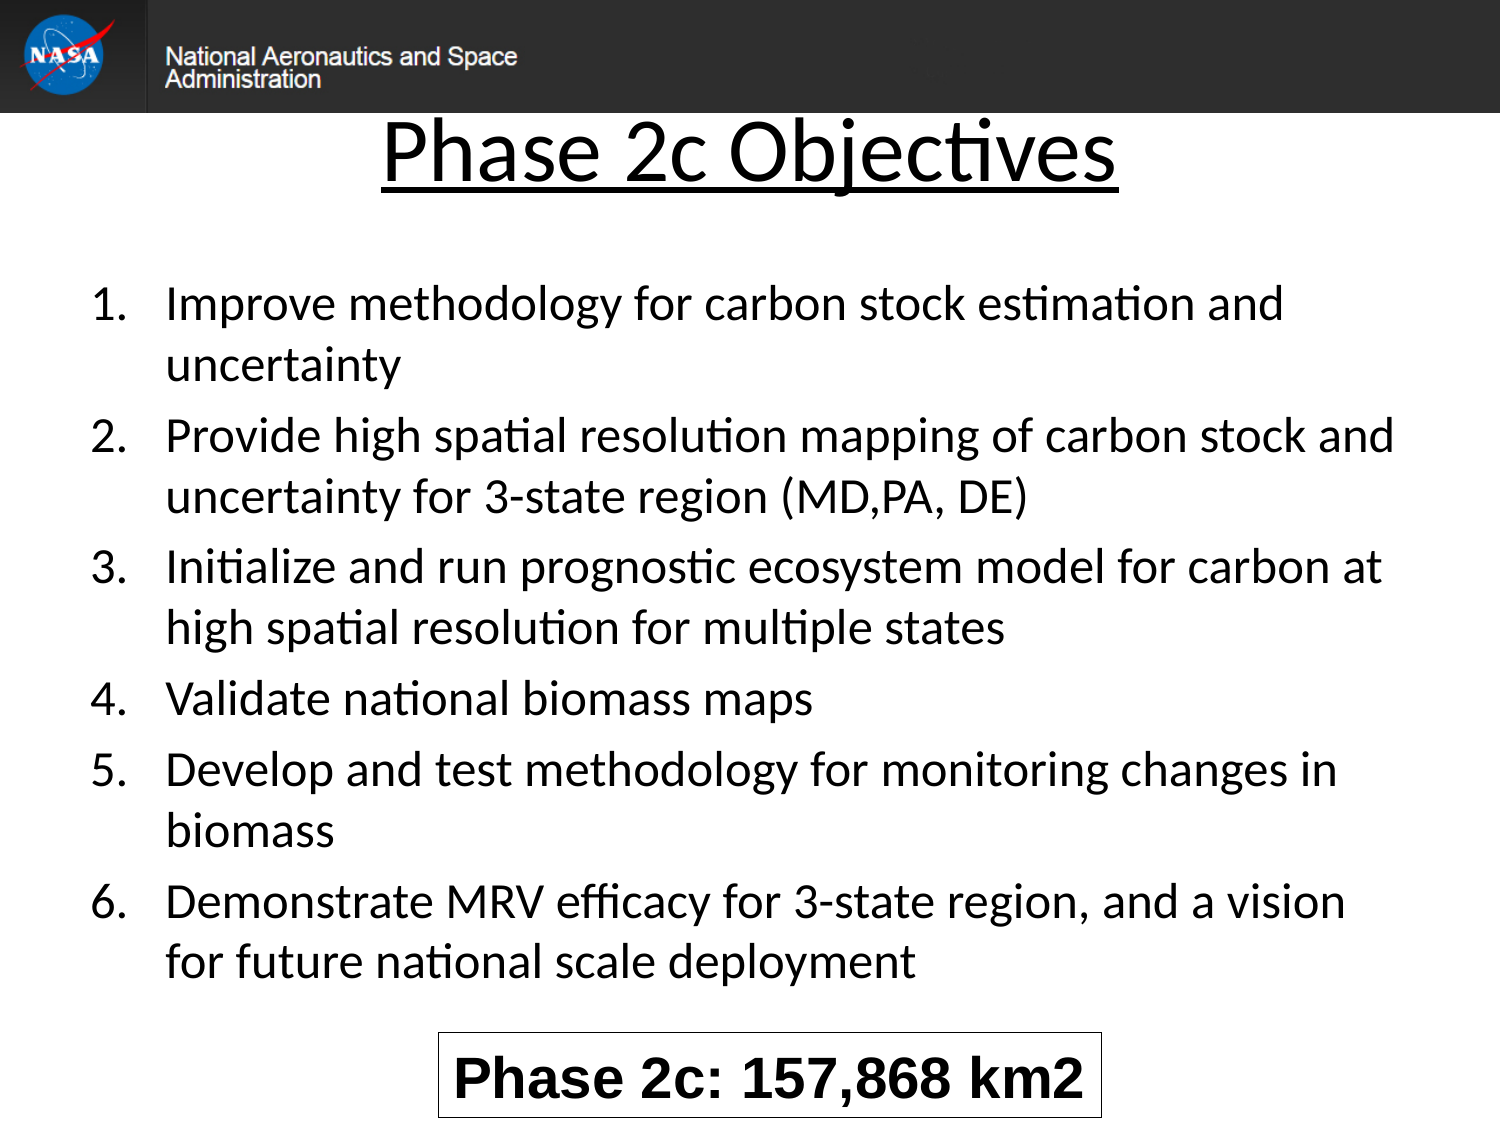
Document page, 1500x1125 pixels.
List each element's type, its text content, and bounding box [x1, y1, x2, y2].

text_box Phase 2c: 157,868 km2 [438, 1032, 1102, 1118]
list Improve methodology for carbon stock estimation and uncertainty Provide high spatial resolution mapping of carbon stock and uncertainty for 3-state region (MD,PA, DE) Initialize and run prognostic ecosystem model for carbon at high spatial resolution for multiple states Validate national biomass maps Develop and test methodology for monitoring changes in biomass Demonstrate MRV efficacy for 3-state region, and a vision for future national scale deployment [75, 262, 1425, 1005]
title Phase 2c Objectives [75, 122, 1425, 239]
picture [0, 0, 1500, 113]
